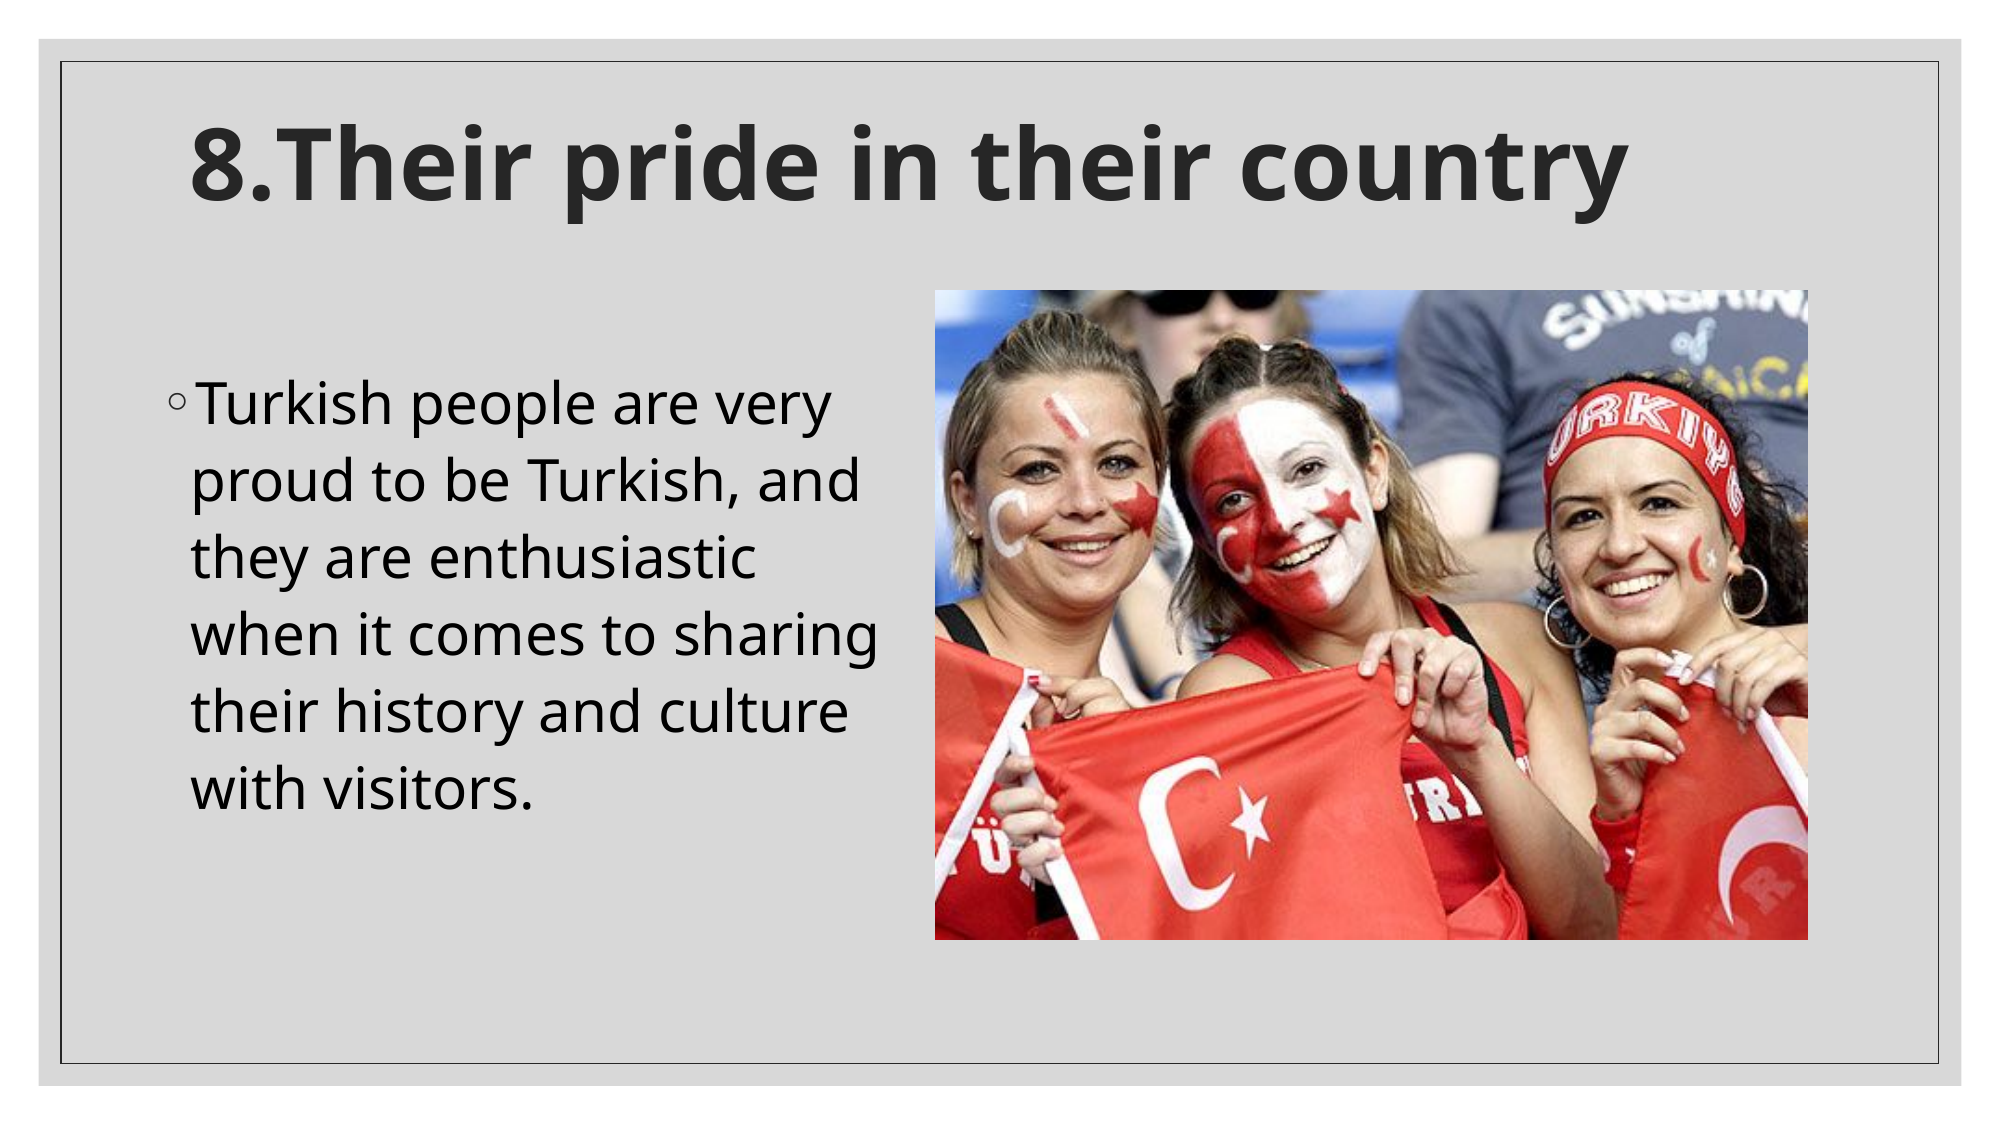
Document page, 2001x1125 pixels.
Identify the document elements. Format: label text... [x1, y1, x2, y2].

title 8.Their pride in their country [174, 105, 1825, 331]
picture [935, 290, 1808, 940]
list Turkish people are very proud to be Turkish, and they are enthusiastic when it comes to sharing their history and culture with visitors. [145, 352, 929, 879]
